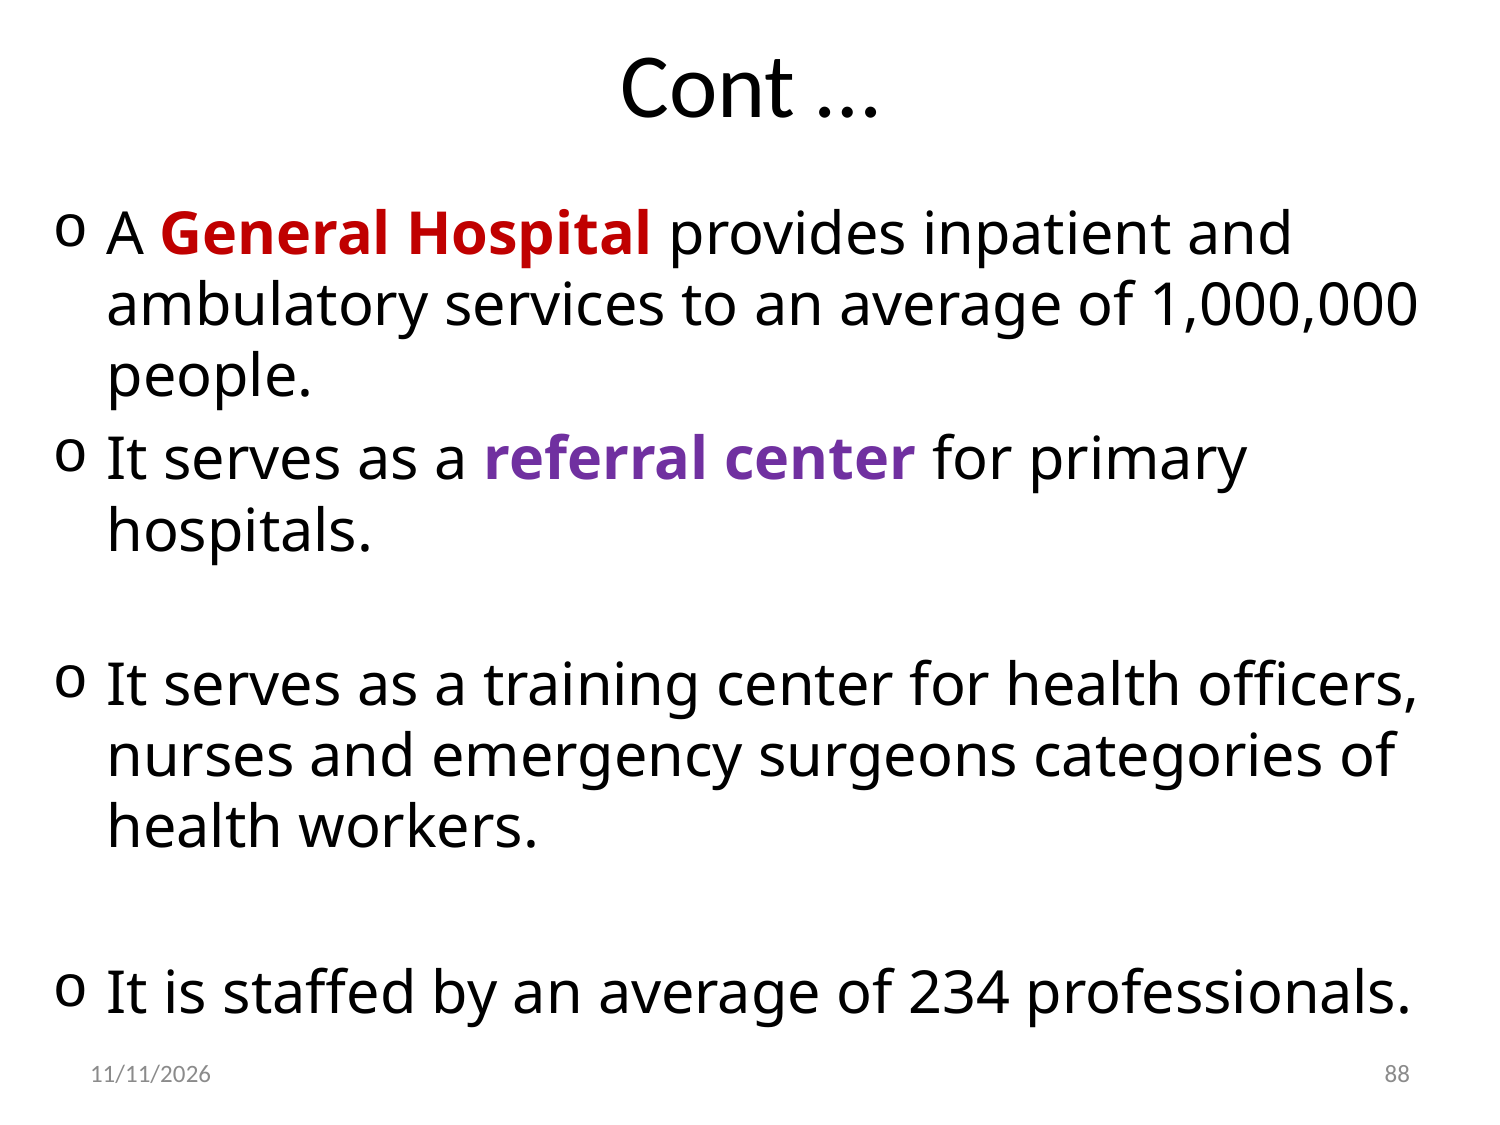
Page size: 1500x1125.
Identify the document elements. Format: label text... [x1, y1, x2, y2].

list A General Hospital provides inpatient and ambulatory services to an average of 1,000,000 people. It serves as a referral center for primary hospitals. It serves as a training center for health officers, nurses and emergency surgeons categories of health workers. It is staffed by an average of 234 professionals. [37, 187, 1463, 1050]
slide_number 30-Dec-19 [75, 1042, 425, 1103]
slide_number 88 [1074, 1042, 1425, 1103]
title Cont … [75, 0, 1425, 163]
